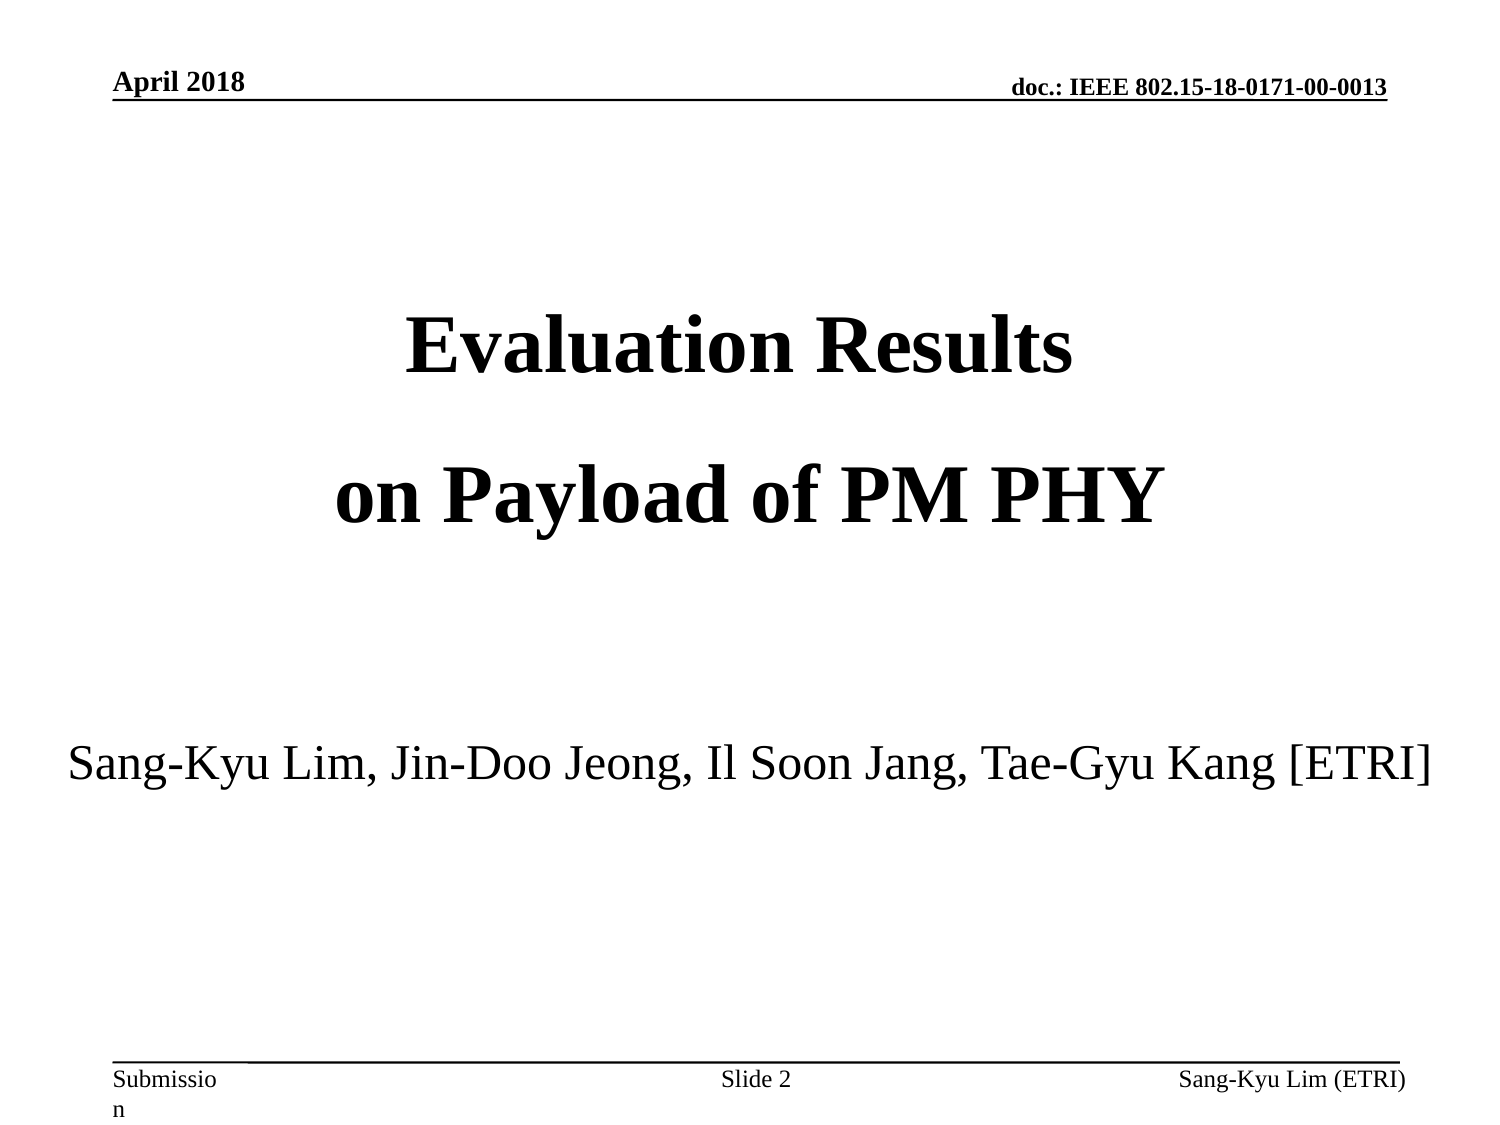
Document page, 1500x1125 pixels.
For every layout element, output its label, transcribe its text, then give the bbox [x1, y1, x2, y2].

footer Sang-Kyu Lim (ETRI) [893, 1061, 1407, 1093]
slide_number Slide 2 [712, 1061, 800, 1093]
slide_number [112, 61, 376, 98]
text_box Evaluation Results on Payload of PM PHY [319, 232, 1182, 547]
text_box Sang-Kyu Lim, Jin-Doo Jeong, Il Soon Jang, Tae-Gyu Kang [ETRI] [29, 692, 1471, 798]
